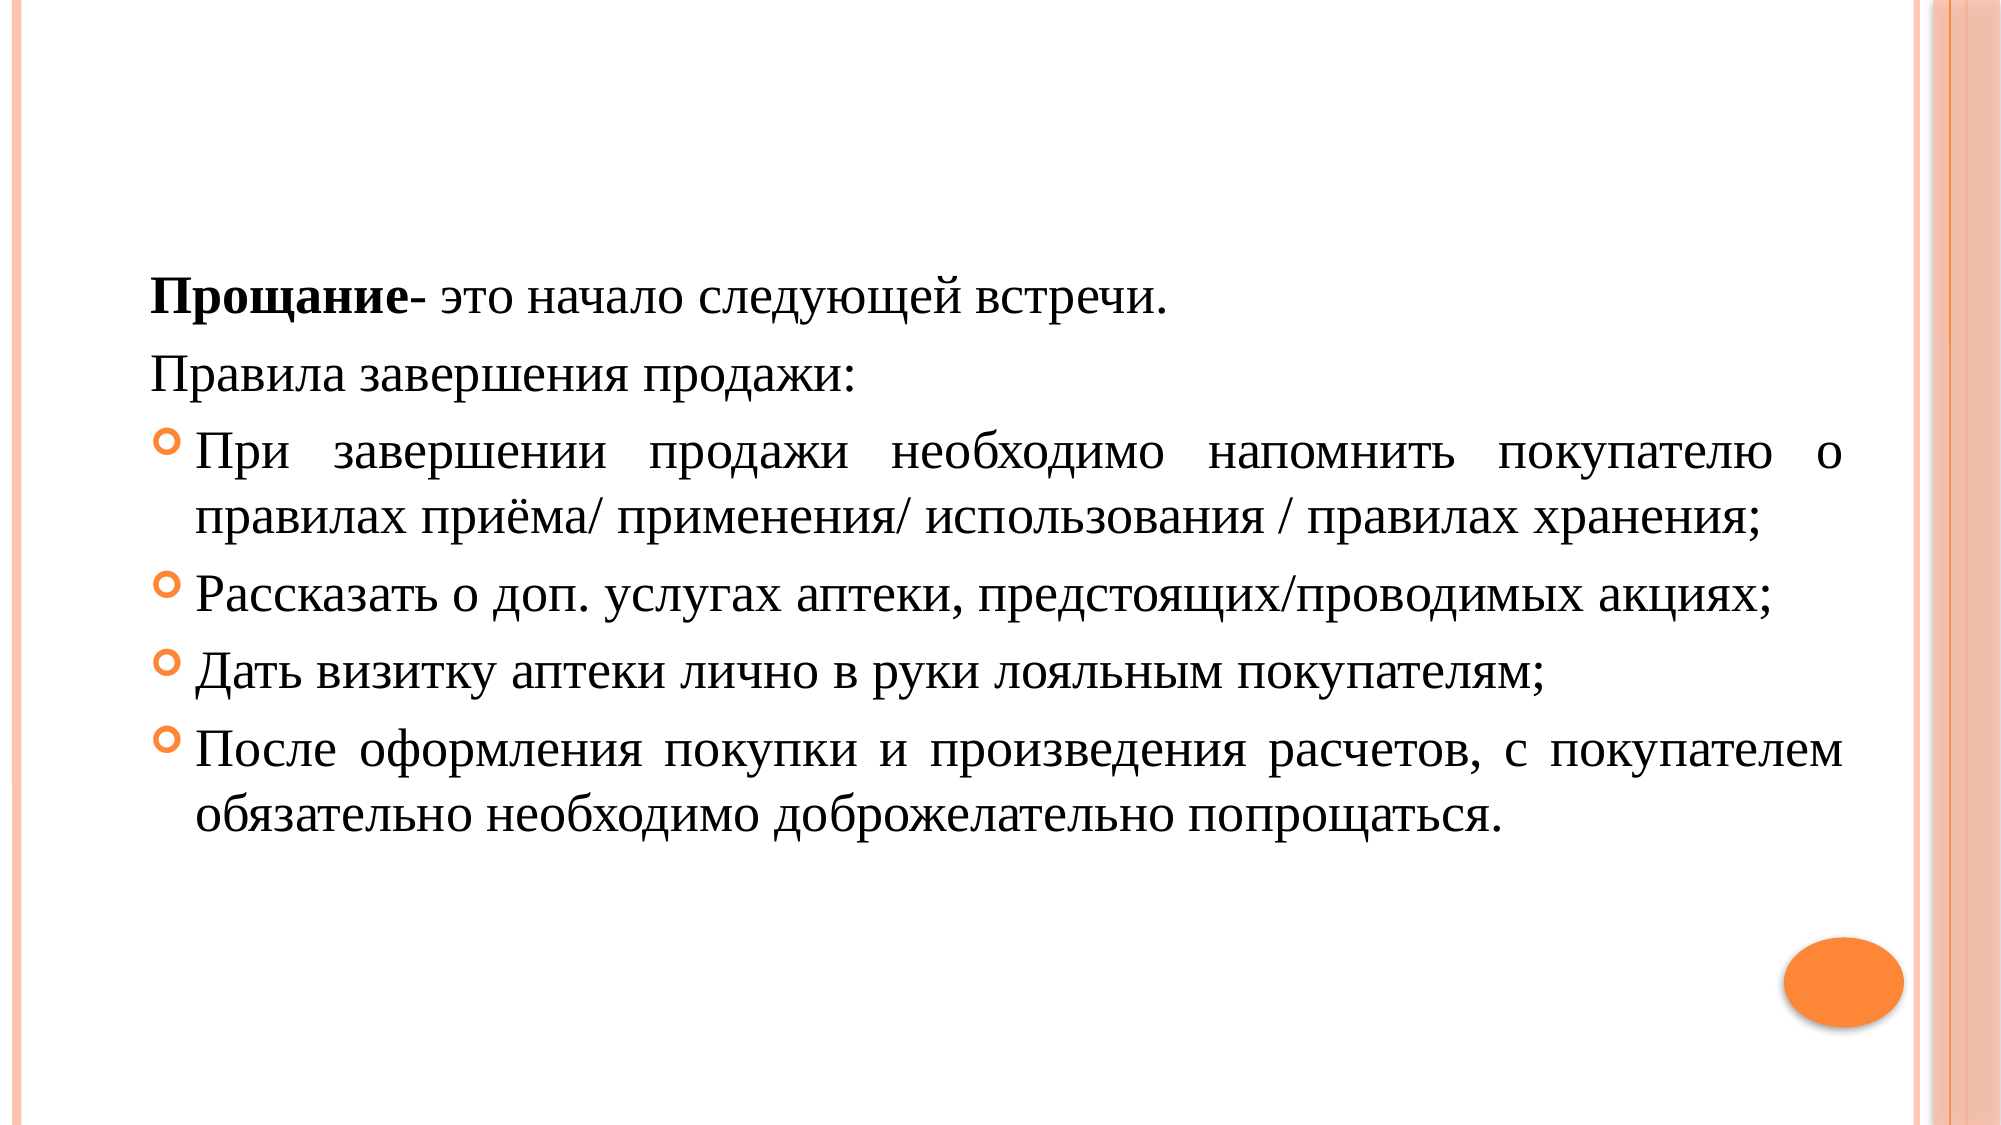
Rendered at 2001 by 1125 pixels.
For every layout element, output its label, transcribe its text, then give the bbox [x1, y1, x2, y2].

list Прощание- это начало следующей встречи. Правила завершения продажи: При завершении продажи необходимо напомнить покупателю о правилах приёма/ применения/ использования / правилах хранения; Рассказать о доп. услугах аптеки, предстоящих/проводимых акциях; Дать визитку аптеки лично в руки лояльным покупателям; После оформления покупки и произведения расчетов, с покупателем обязательно необходимо доброжелательно попрощаться. [135, 251, 1861, 874]
